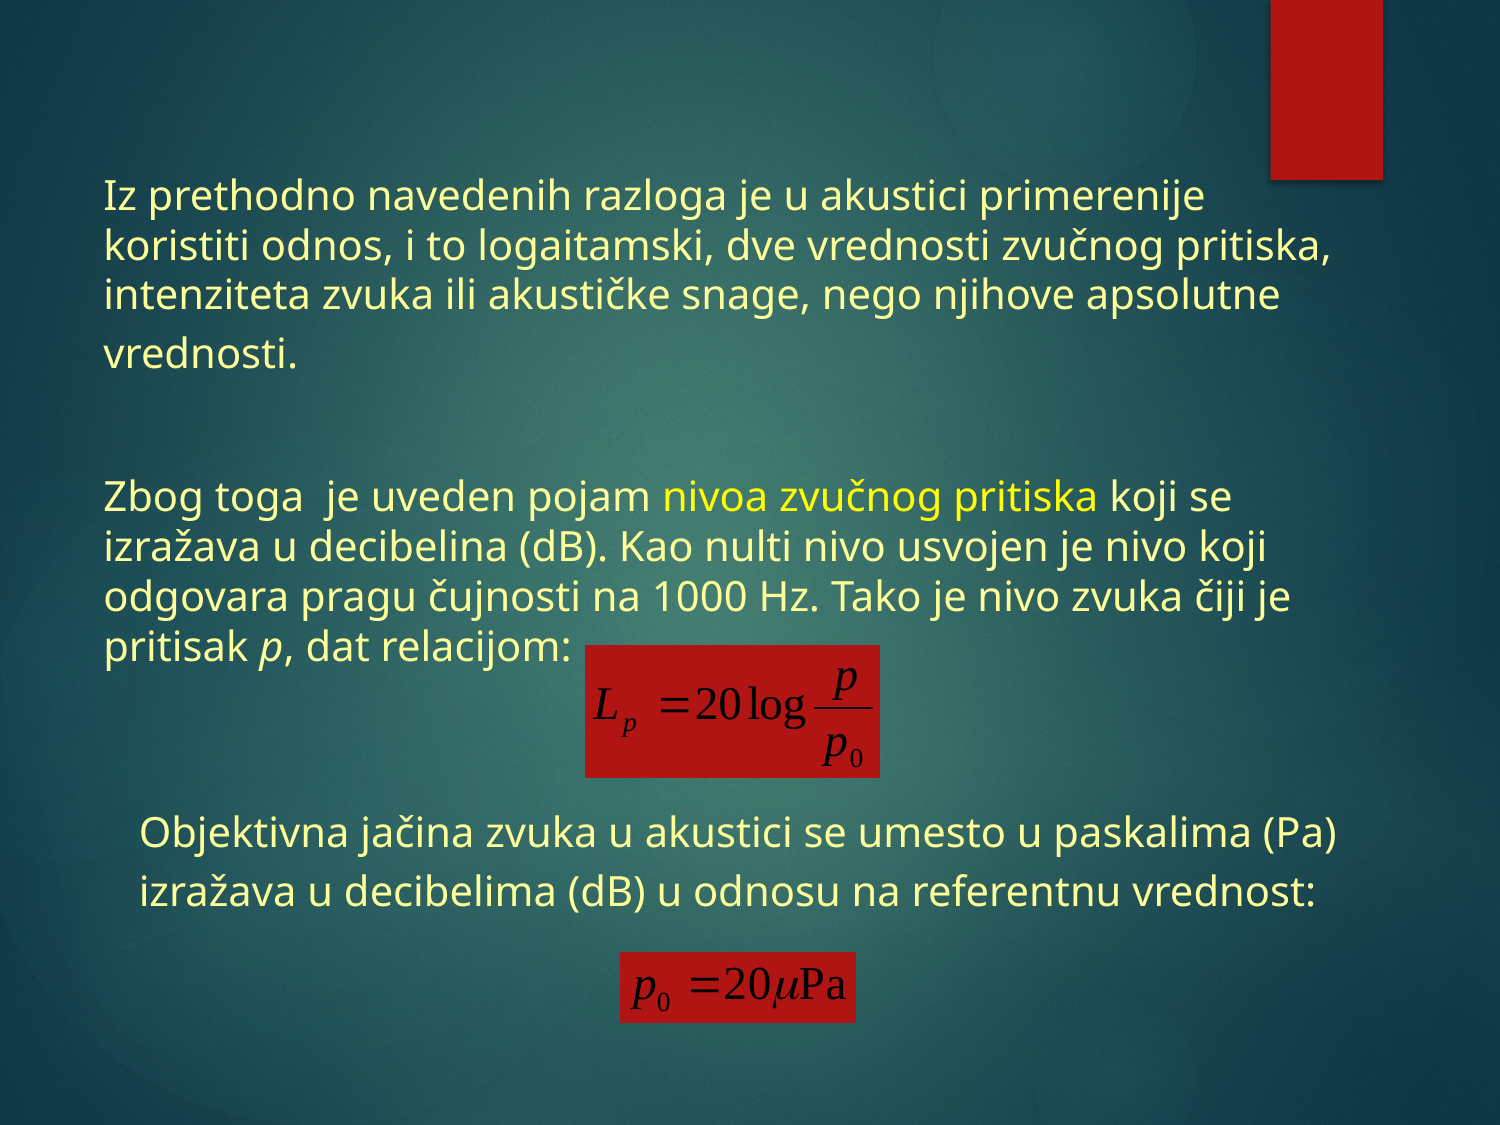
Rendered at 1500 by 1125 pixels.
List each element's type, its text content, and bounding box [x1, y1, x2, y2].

text_box Objektivna jačina zvuka u akustici se umesto u paskalima (Pa) izražava u decibelima (dB) u odnosu na referentnu vrednost: [123, 798, 1364, 1094]
text_box Iz prethodno navedenih razloga je u akustici primerenije koristiti odnos, i to logaitamski, dve vrednosti zvučnog pritiska, intenziteta zvuka ili akustičke snage, nego njihove apsolutne vrednosti. Zbog toga je uveden pojam nivoa zvučnog pritiska koji se izražava u decibelina (dB). Kao nulti nivo usvojen je nivo koji odgovara pragu čujnosti na 1000 Hz. Tako je nivo zvuka čiji je pritisak p, dat relacijom: [88, 160, 1353, 527]
text_box Iz prethodno navedenih razloga je u akustici primerenije koristiti odnos, i to logaitamski, dve vrednosti zvučnog pritiska, intenziteta zvuka ili akustičke snage, nego njihove apsolutne vrednosti. Zbog toga je uveden pojam nivoa zvučnog pritiska koji se izražava u decibelina (dB). Kao nulti nivo usvojen je nivo koji odgovara pragu čujnosti na 1000 Hz. Tako je nivo zvuka čiji je pritisak p, dat relacijom: [88, 528, 1353, 678]
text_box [619, 952, 857, 1024]
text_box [584, 645, 881, 779]
